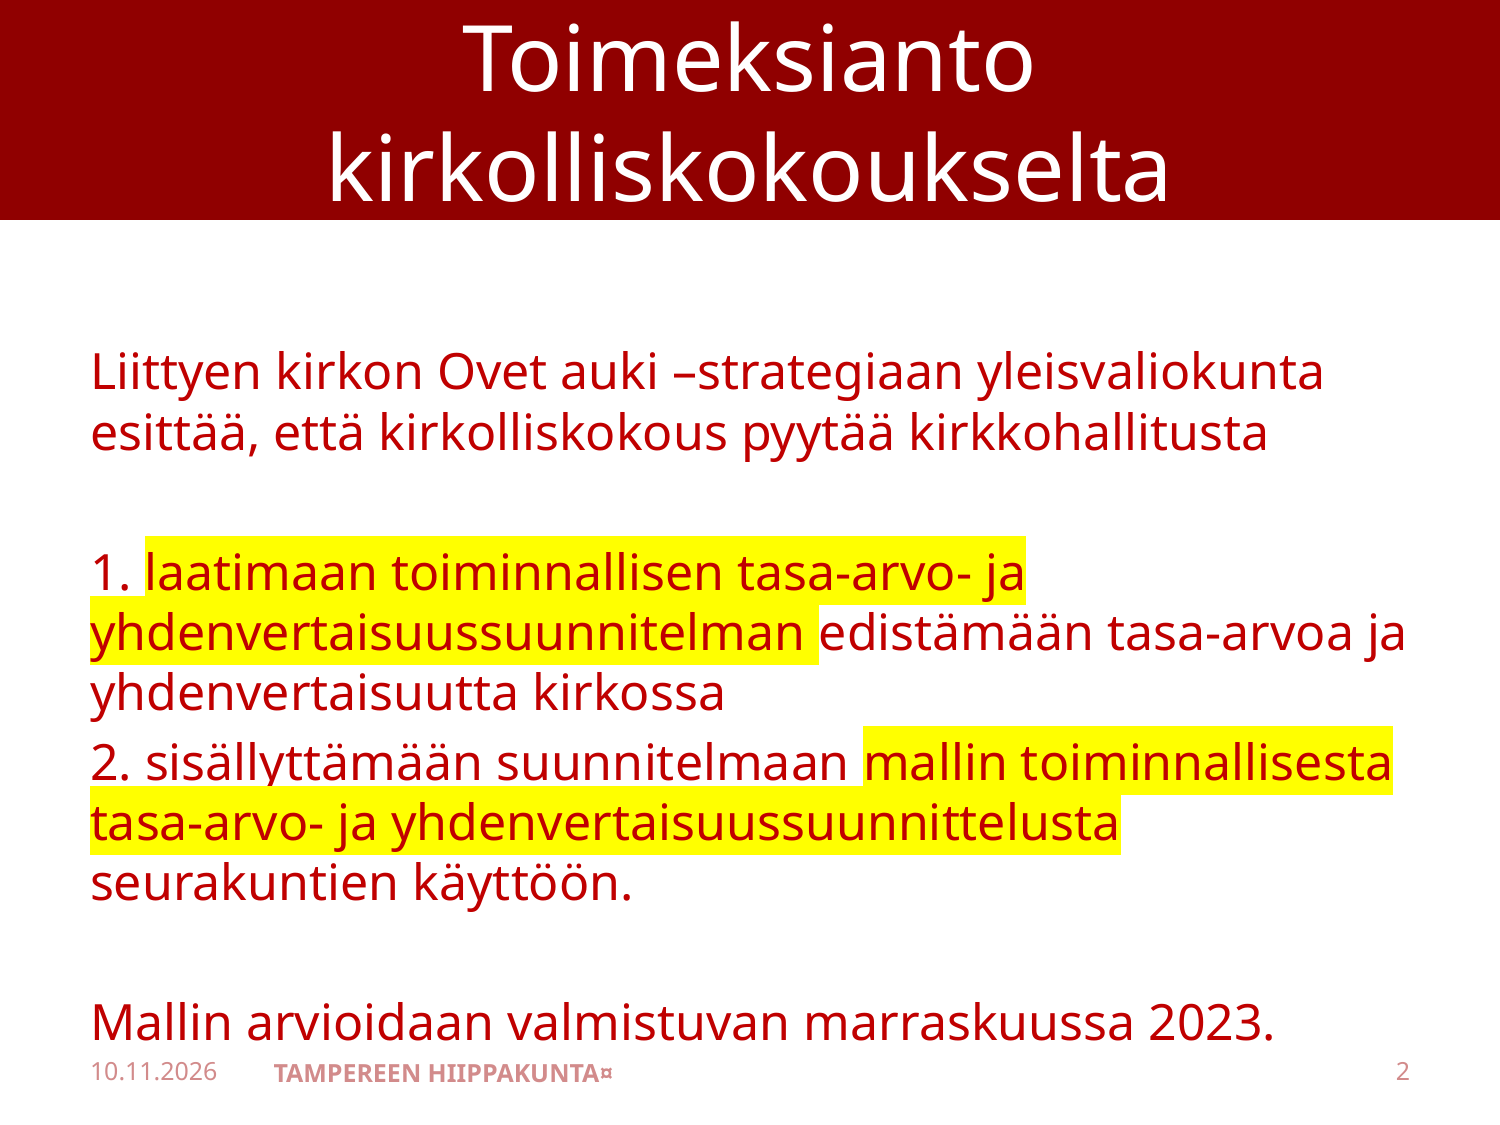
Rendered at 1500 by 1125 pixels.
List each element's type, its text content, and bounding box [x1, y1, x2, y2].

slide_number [75, 1042, 206, 1103]
list Liittyen kirkon Ovet auki –strategiaan yleisvaliokunta esittää, että kirkolliskokous pyytää kirkkohallitusta 1. laatimaan toiminnallisen tasa-arvo- ja yhdenvertaisuussuunnitelman edistämään tasa-arvoa ja yhdenvertaisuutta kirkossa 2. sisällyttämään suunnitelmaan mallin toiminnallisesta tasa-arvo- ja yhdenvertaisuussuunnittelusta seurakuntien käyttöön. Mallin arvioidaan valmistuvan marraskuussa 2023. [74, 262, 1426, 1006]
text_box [0, 0, 1500, 222]
title Toimeksianto kirkolliskokoukselta [74, 14, 1426, 206]
footer TAMPEREEN HIIPPAKUNTA¤ [206, 1042, 682, 1103]
slide_number 2 [1074, 1042, 1425, 1103]
